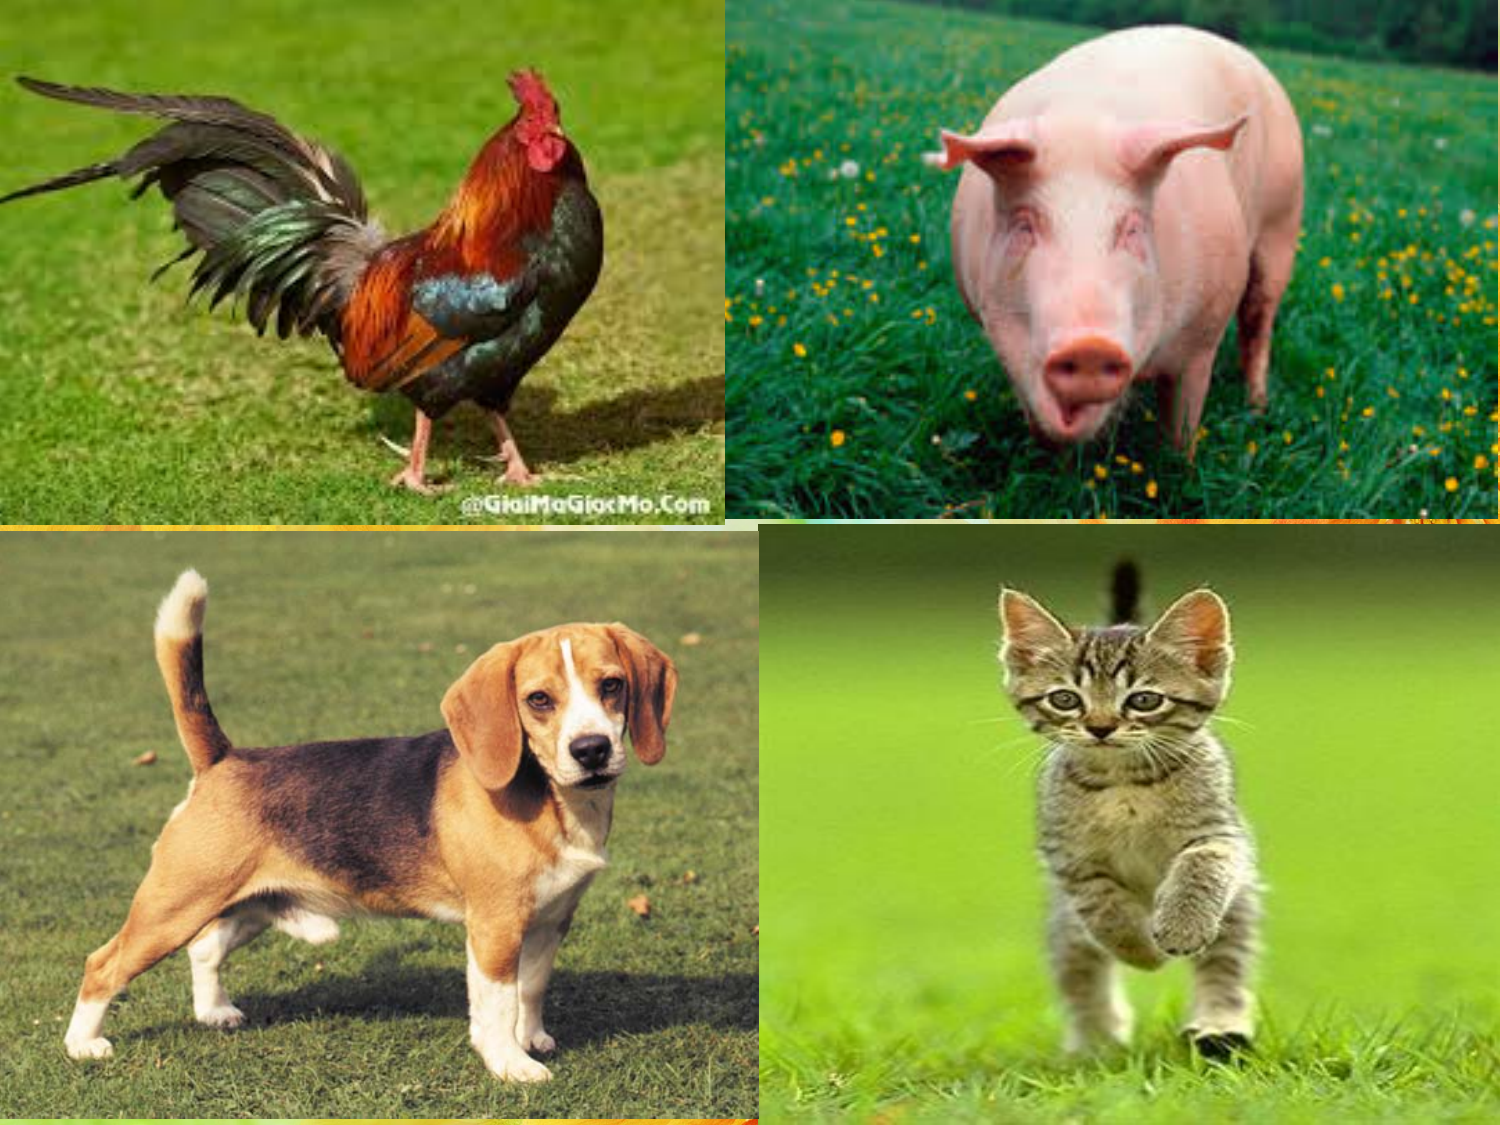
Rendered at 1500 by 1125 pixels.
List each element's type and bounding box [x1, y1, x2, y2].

picture [0, 0, 1500, 1125]
list [0, 0, 723, 526]
